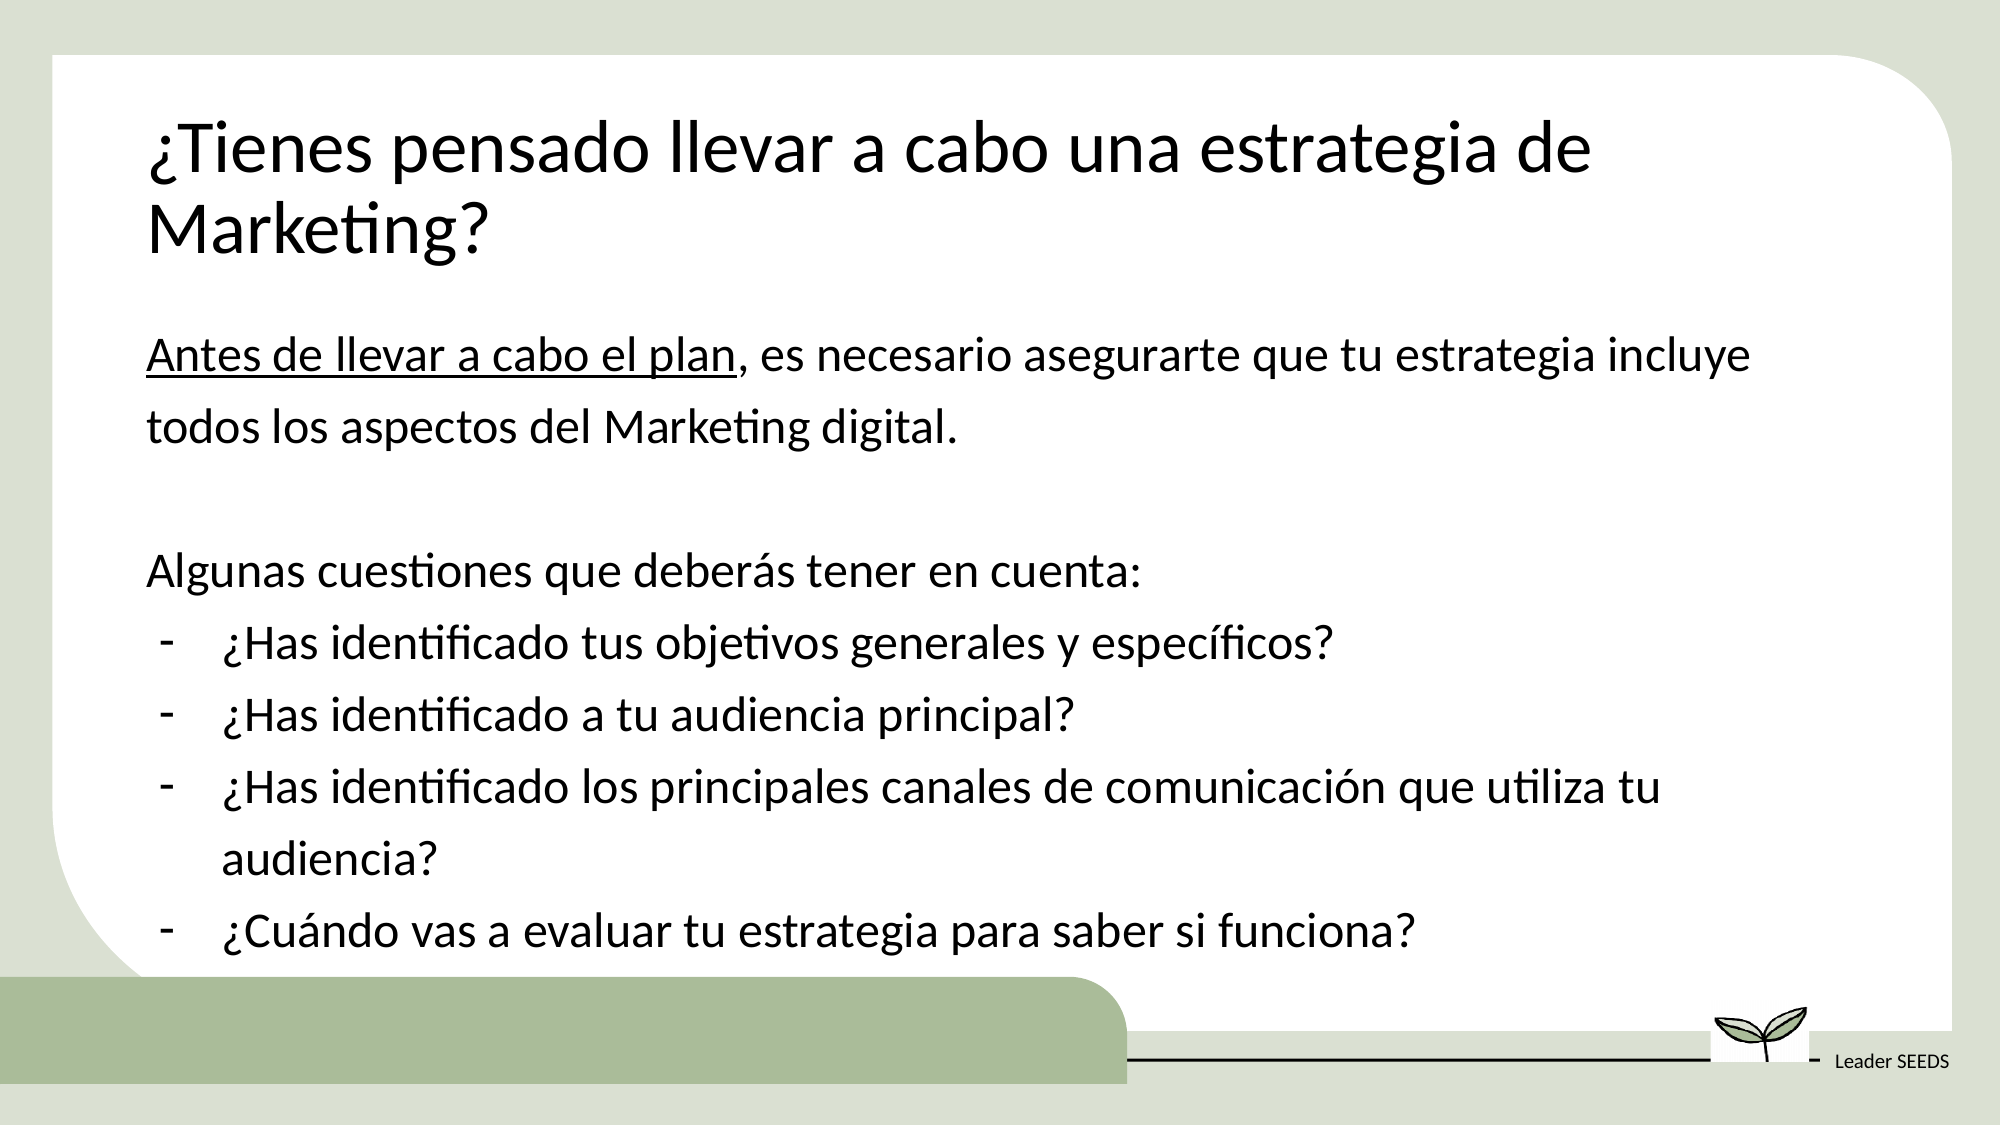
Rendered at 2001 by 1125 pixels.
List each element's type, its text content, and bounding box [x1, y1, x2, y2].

list Antes de llevar a cabo el plan, es necesario asegurarte que tu estrategia incluye todos los aspectos del Marketing digital. Algunas cuestiones que deberás tener en cuenta: ¿Has identificado tus objetivos generales y específicos? ¿Has identificado a tu audiencia principal? ¿Has identificado los principales canales de comunicación que utiliza tu audiencia? ¿Cuándo vas a evaluar tu estrategia para saber si funciona? [130, 301, 1869, 936]
list ¿Tienes pensado llevar a cabo una estrategia de Marketing? [130, 99, 1869, 232]
picture [1710, 1000, 1810, 1062]
